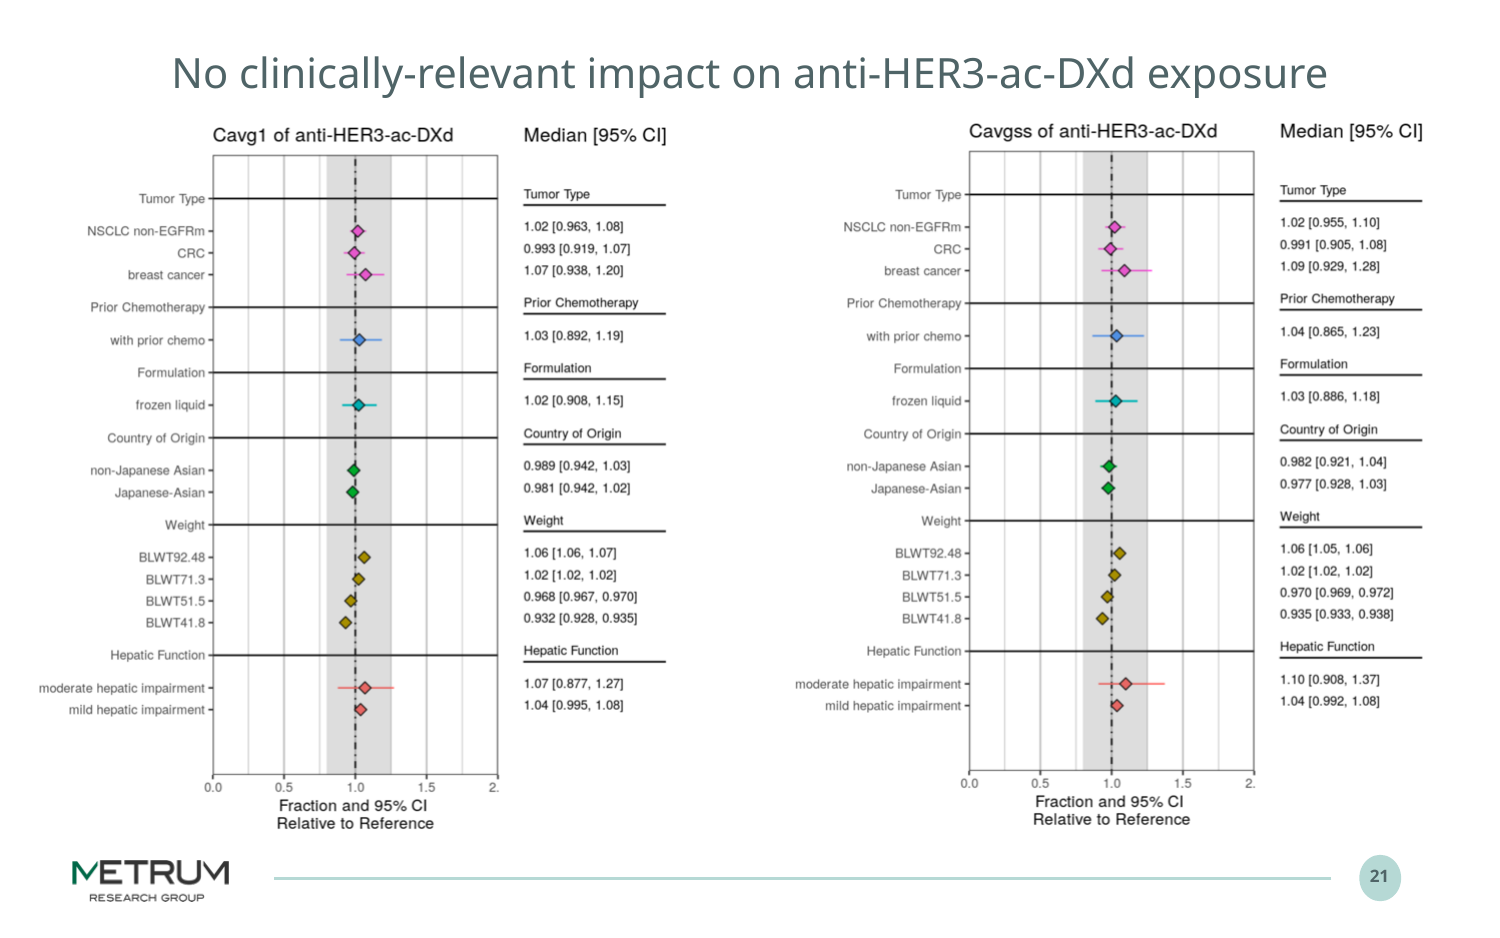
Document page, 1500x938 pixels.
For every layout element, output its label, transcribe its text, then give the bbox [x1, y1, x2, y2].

title No clinically-relevant impact on anti-HER3-ac-DXd exposure [103, 47, 1397, 127]
picture [23, 111, 703, 834]
picture [72, 860, 229, 902]
picture [781, 111, 1462, 834]
